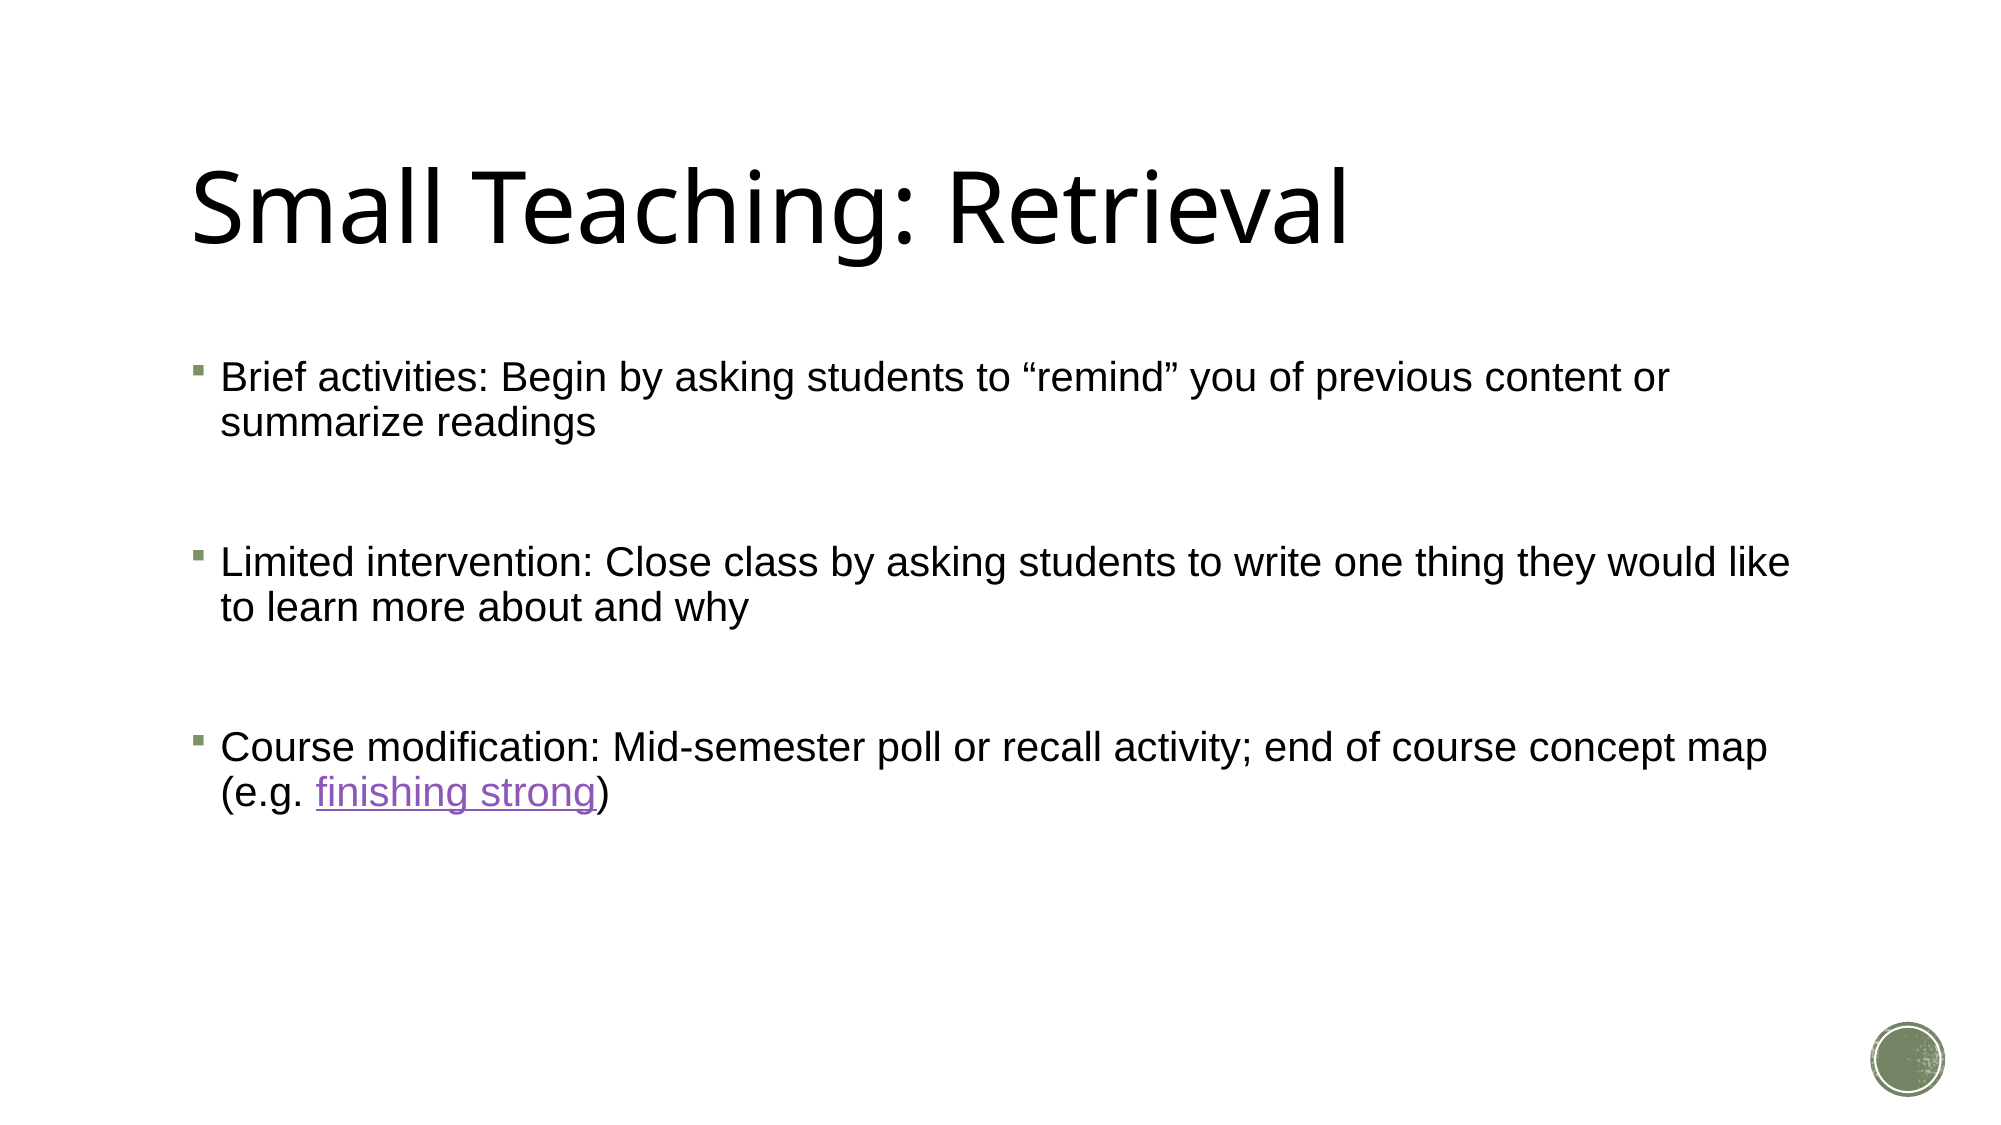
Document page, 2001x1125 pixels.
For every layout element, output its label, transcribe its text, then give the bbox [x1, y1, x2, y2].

list Brief activities: Begin by asking students to “remind” you of previous content or summarize readings Limited intervention: Close class by asking students to write one thing they would like to learn more about and why Course modification: Mid-semester poll or recall activity; end of course concept map (e.g. finishing strong) [175, 348, 1826, 1013]
title Small Teaching: Retrieval [175, 79, 1826, 344]
